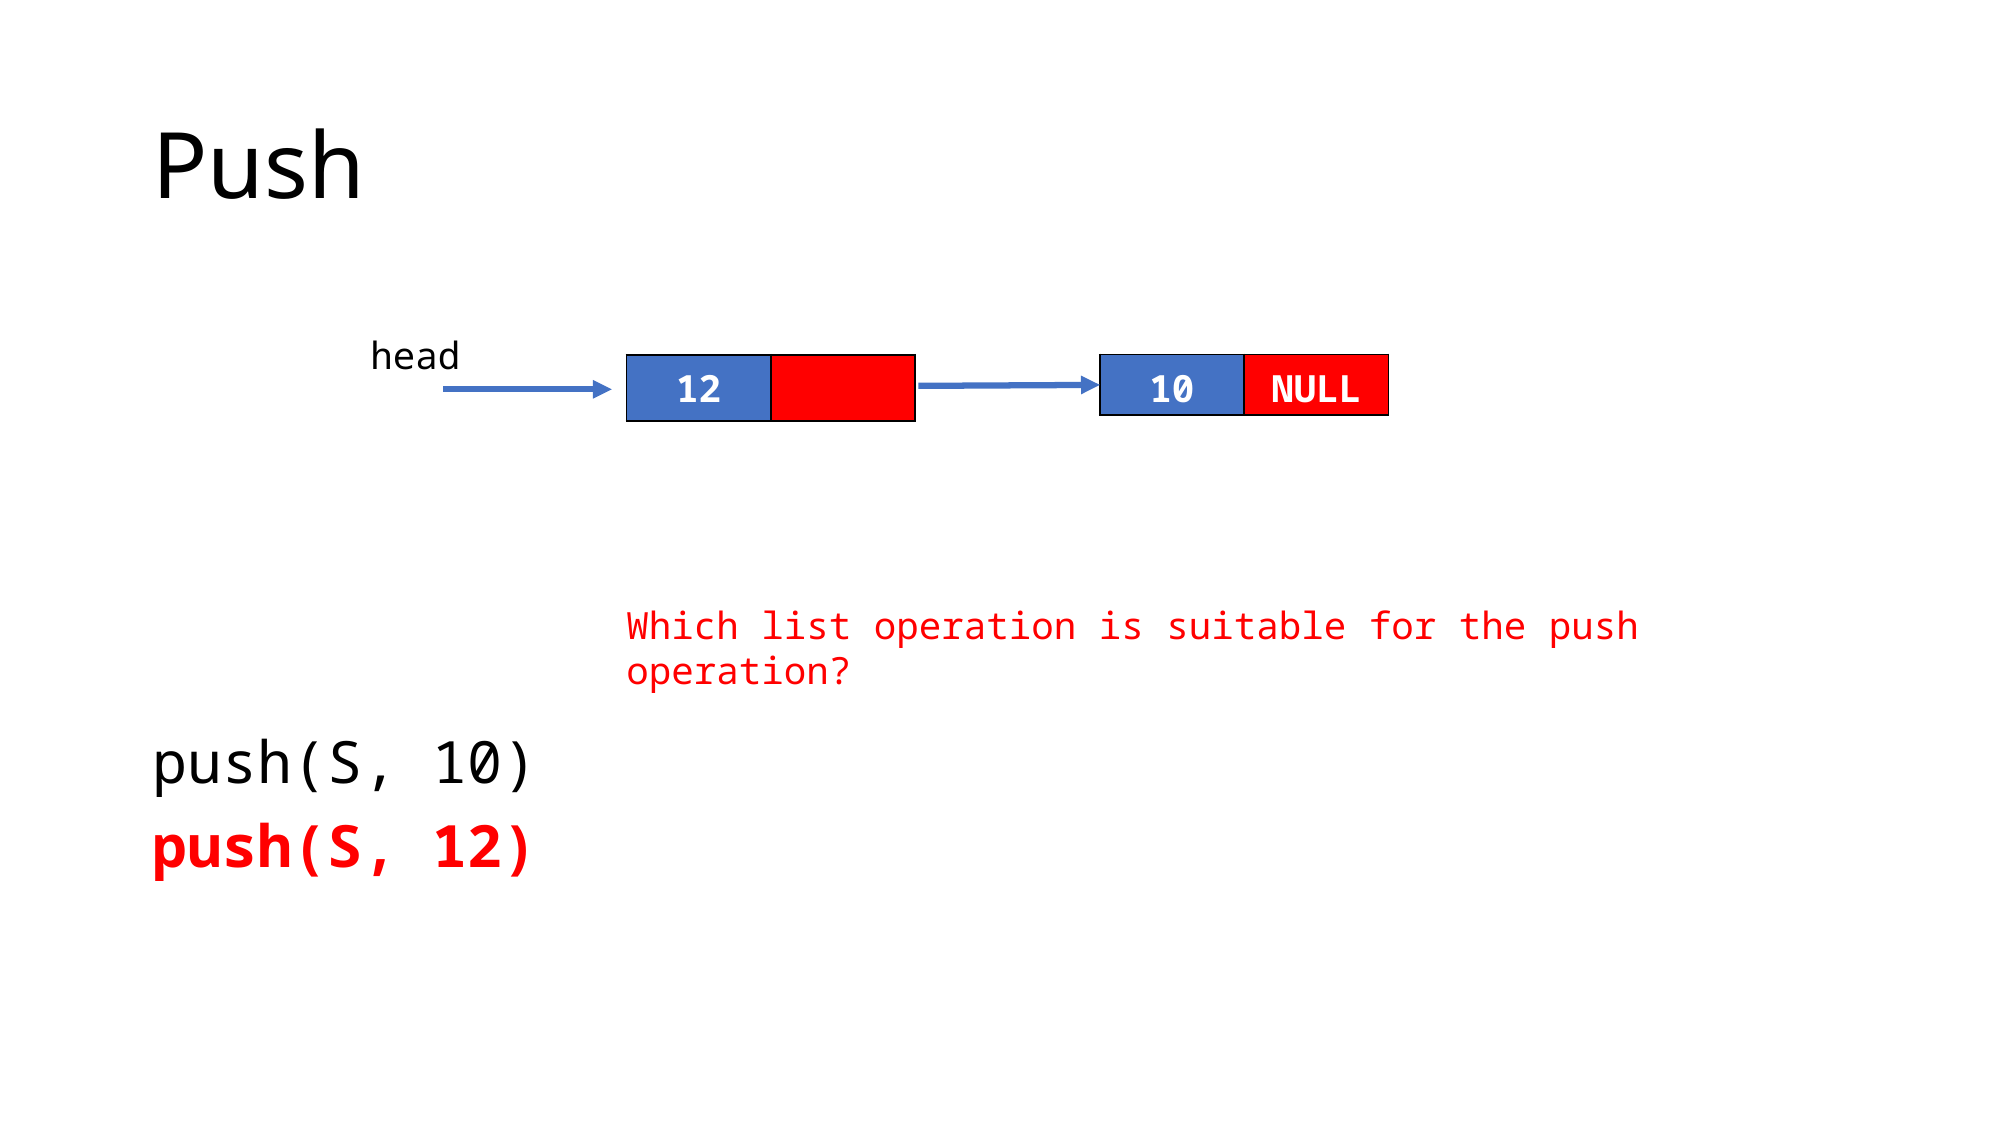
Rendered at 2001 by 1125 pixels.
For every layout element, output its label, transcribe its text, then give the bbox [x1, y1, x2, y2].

table_header 12 [627, 356, 770, 420]
table_header 10 [1101, 355, 1243, 414]
title Push [137, 59, 1863, 278]
list push(S, 10) push(S, 12) [137, 299, 1863, 1014]
table_header [772, 356, 914, 420]
table_header NULL [1245, 355, 1388, 414]
text_box Which list operation is suitable for the push operation? [611, 594, 1832, 700]
text_box head [355, 325, 580, 385]
